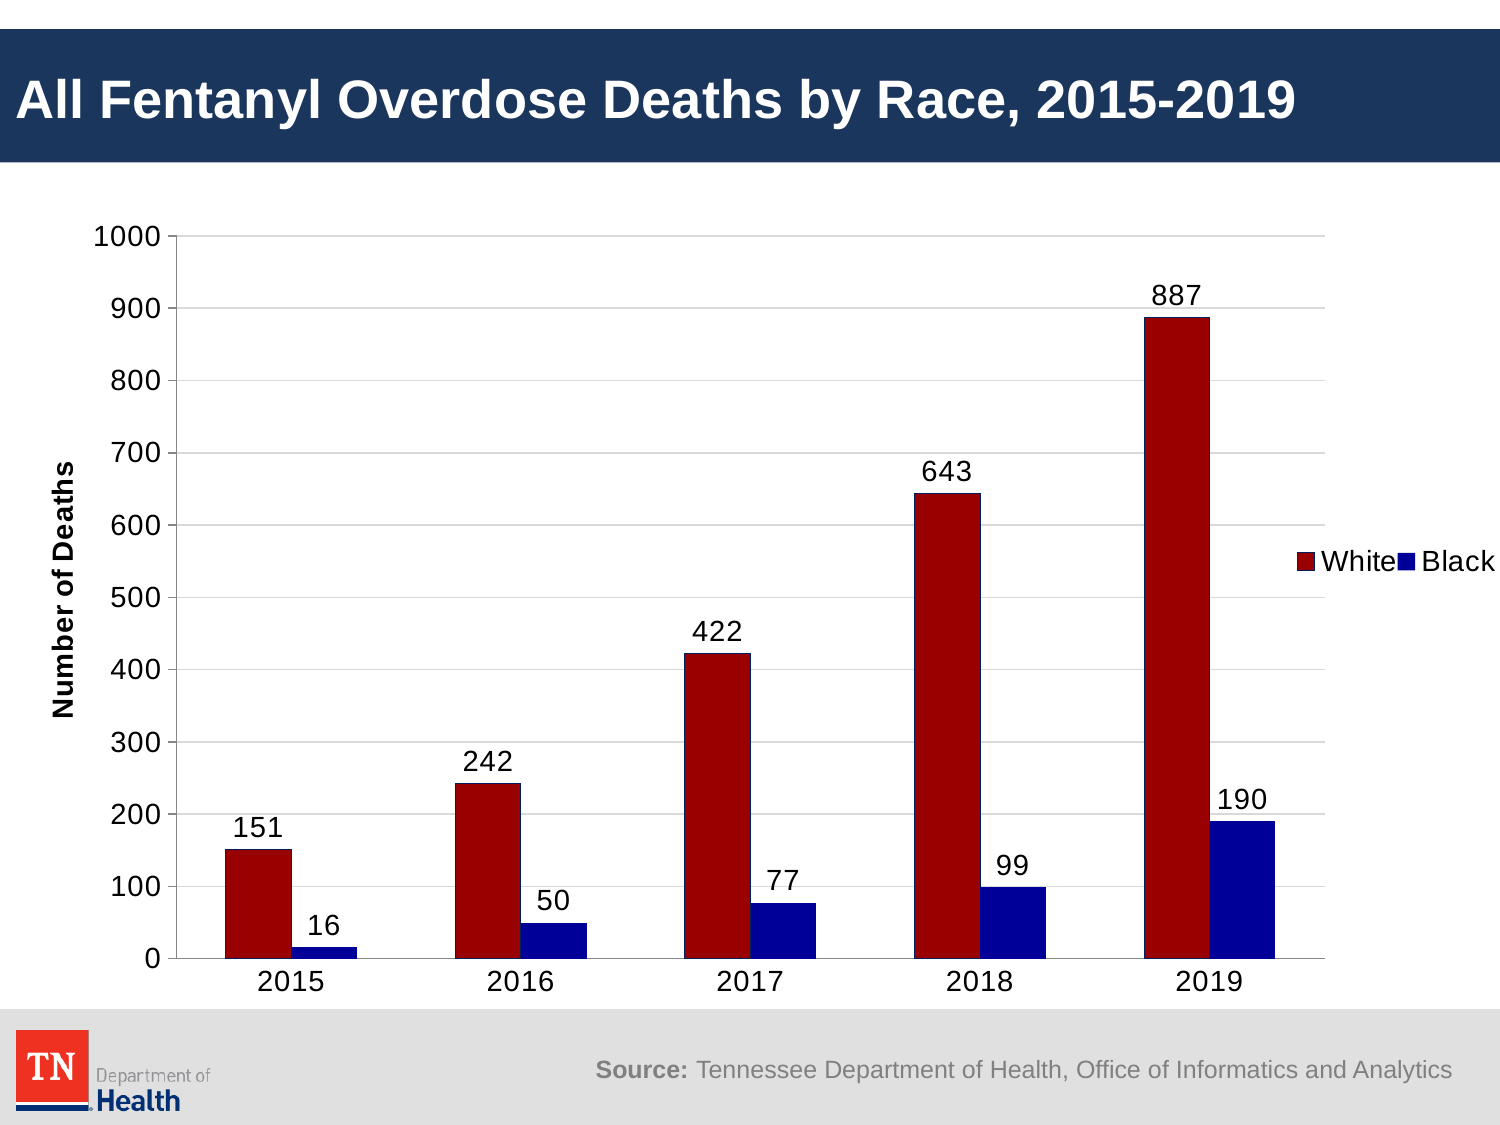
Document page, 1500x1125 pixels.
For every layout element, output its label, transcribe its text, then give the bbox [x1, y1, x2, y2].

title All Fentanyl Overdose Deaths by Race, 2015-2019 [0, 29, 1500, 165]
chart [12, 198, 1500, 1013]
text_box Source: Tennessee Department of Health, Office of Informatics and Analytics [580, 1046, 1481, 1092]
